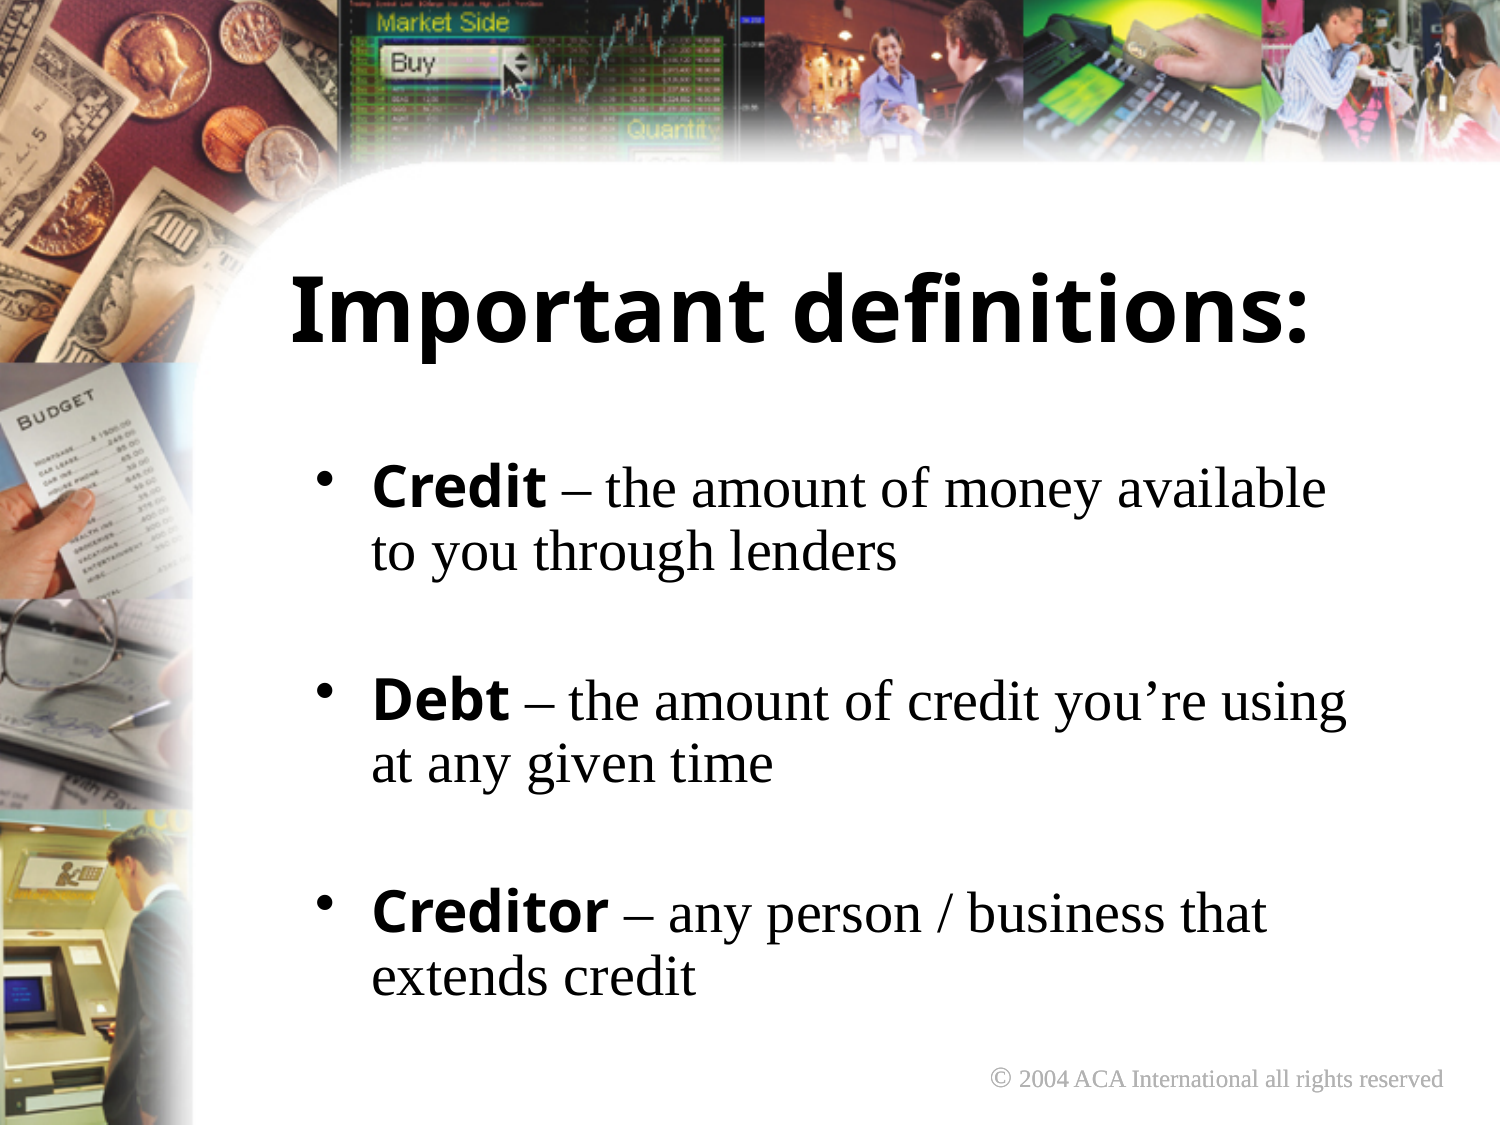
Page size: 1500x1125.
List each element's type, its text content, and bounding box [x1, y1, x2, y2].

title Important definitions: [275, 212, 1500, 400]
text_box © 2004 ACA International all rights reserved [974, 1050, 1500, 1101]
list Credit – the amount of money available to you through lenders Debt – the amount of credit you’re using at any given time Creditor – any person / business that extends credit [300, 450, 1400, 1038]
picture [0, 0, 1500, 1125]
